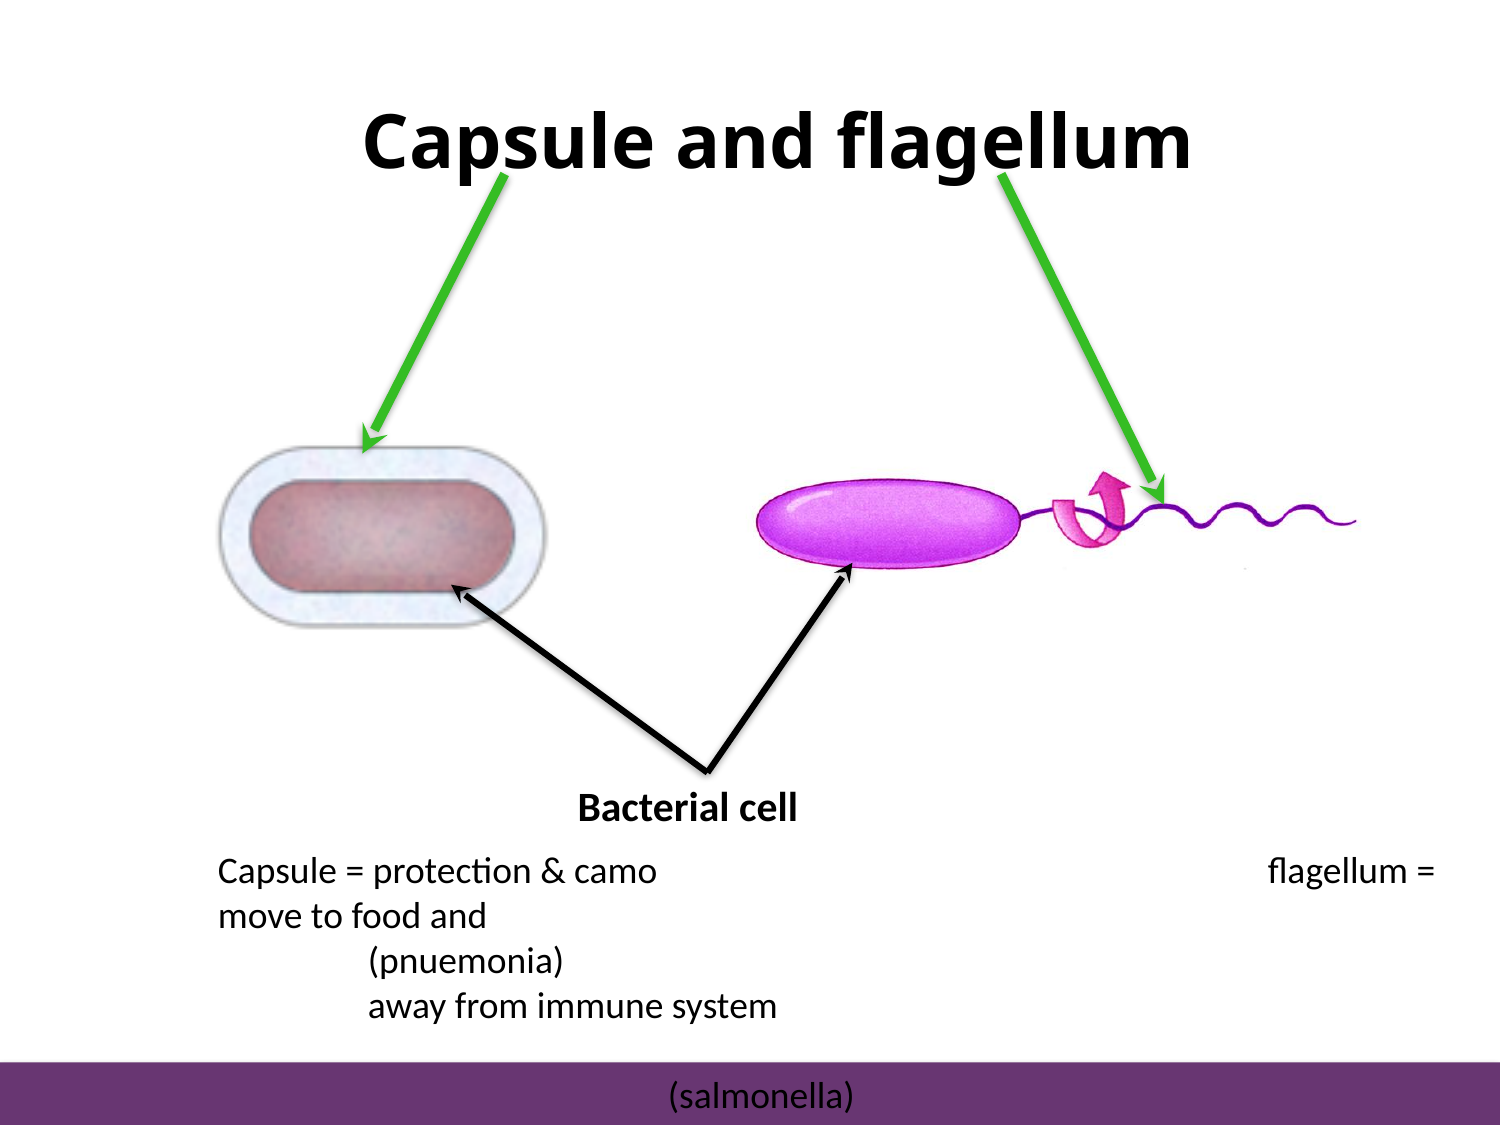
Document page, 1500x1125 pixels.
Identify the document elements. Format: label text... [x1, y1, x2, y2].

picture [183, 384, 592, 690]
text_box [362, 173, 505, 454]
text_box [450, 584, 702, 773]
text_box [707, 562, 853, 773]
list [719, 366, 1410, 585]
text_box Capsule = protection & camo flagellum = move to food and (pnuemonia) away from immune system (salmonella) [202, 838, 1454, 990]
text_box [1000, 173, 1165, 505]
text_box Bacterial cell [562, 779, 853, 838]
title Capsule and flagellum [75, 45, 1482, 233]
